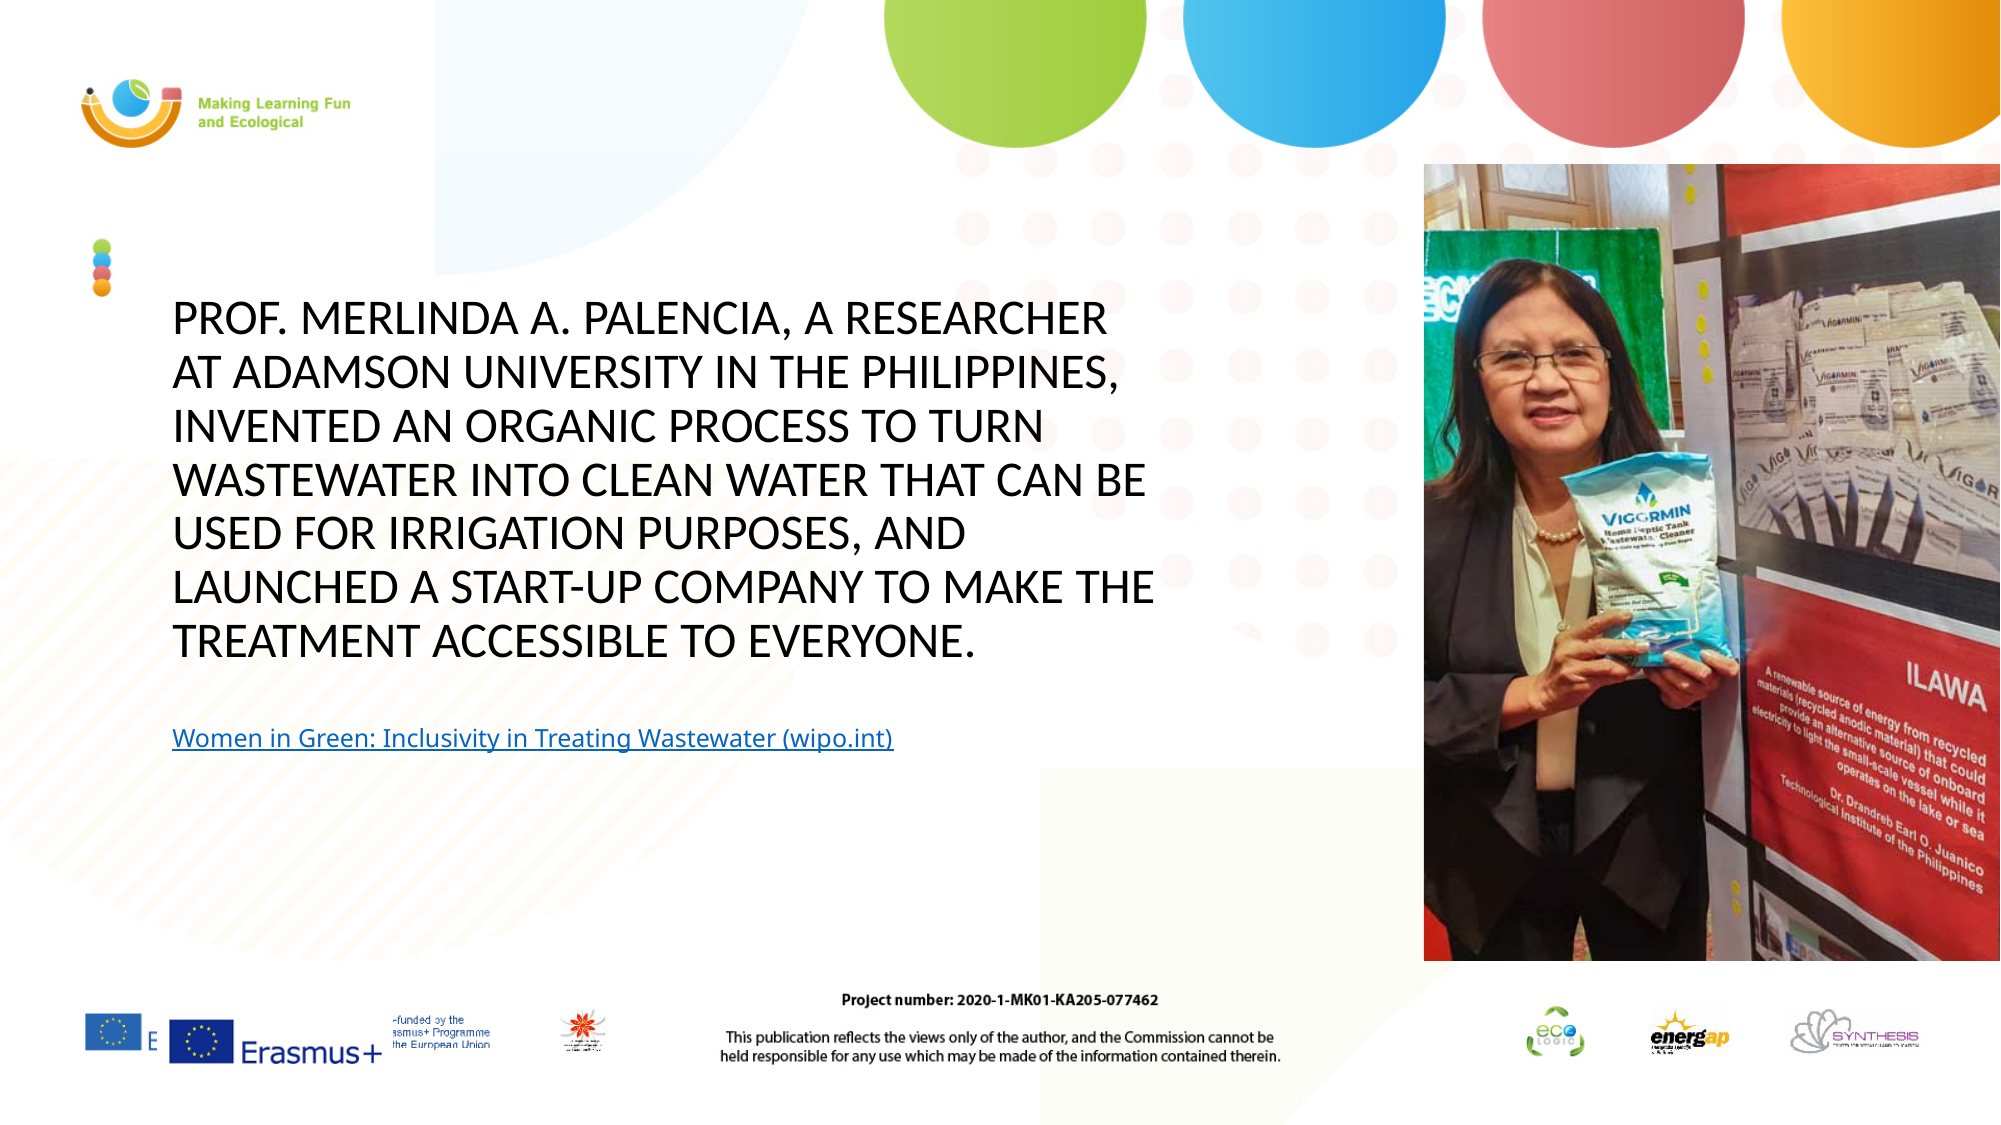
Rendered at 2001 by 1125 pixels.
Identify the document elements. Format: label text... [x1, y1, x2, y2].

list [1423, 164, 2000, 961]
title Prof. Merlinda A. Palencia, a researcher at Adamson University in the Philippines, invented an organic process to turn wastewater into clean water that can be used for irrigation purposes, and launched a start-up company to make the treatment accessible to everyone. Women in Green: Inclusivity in Treating Wastewater (wipo.int) [157, 190, 1174, 761]
picture [0, 0, 2001, 1125]
